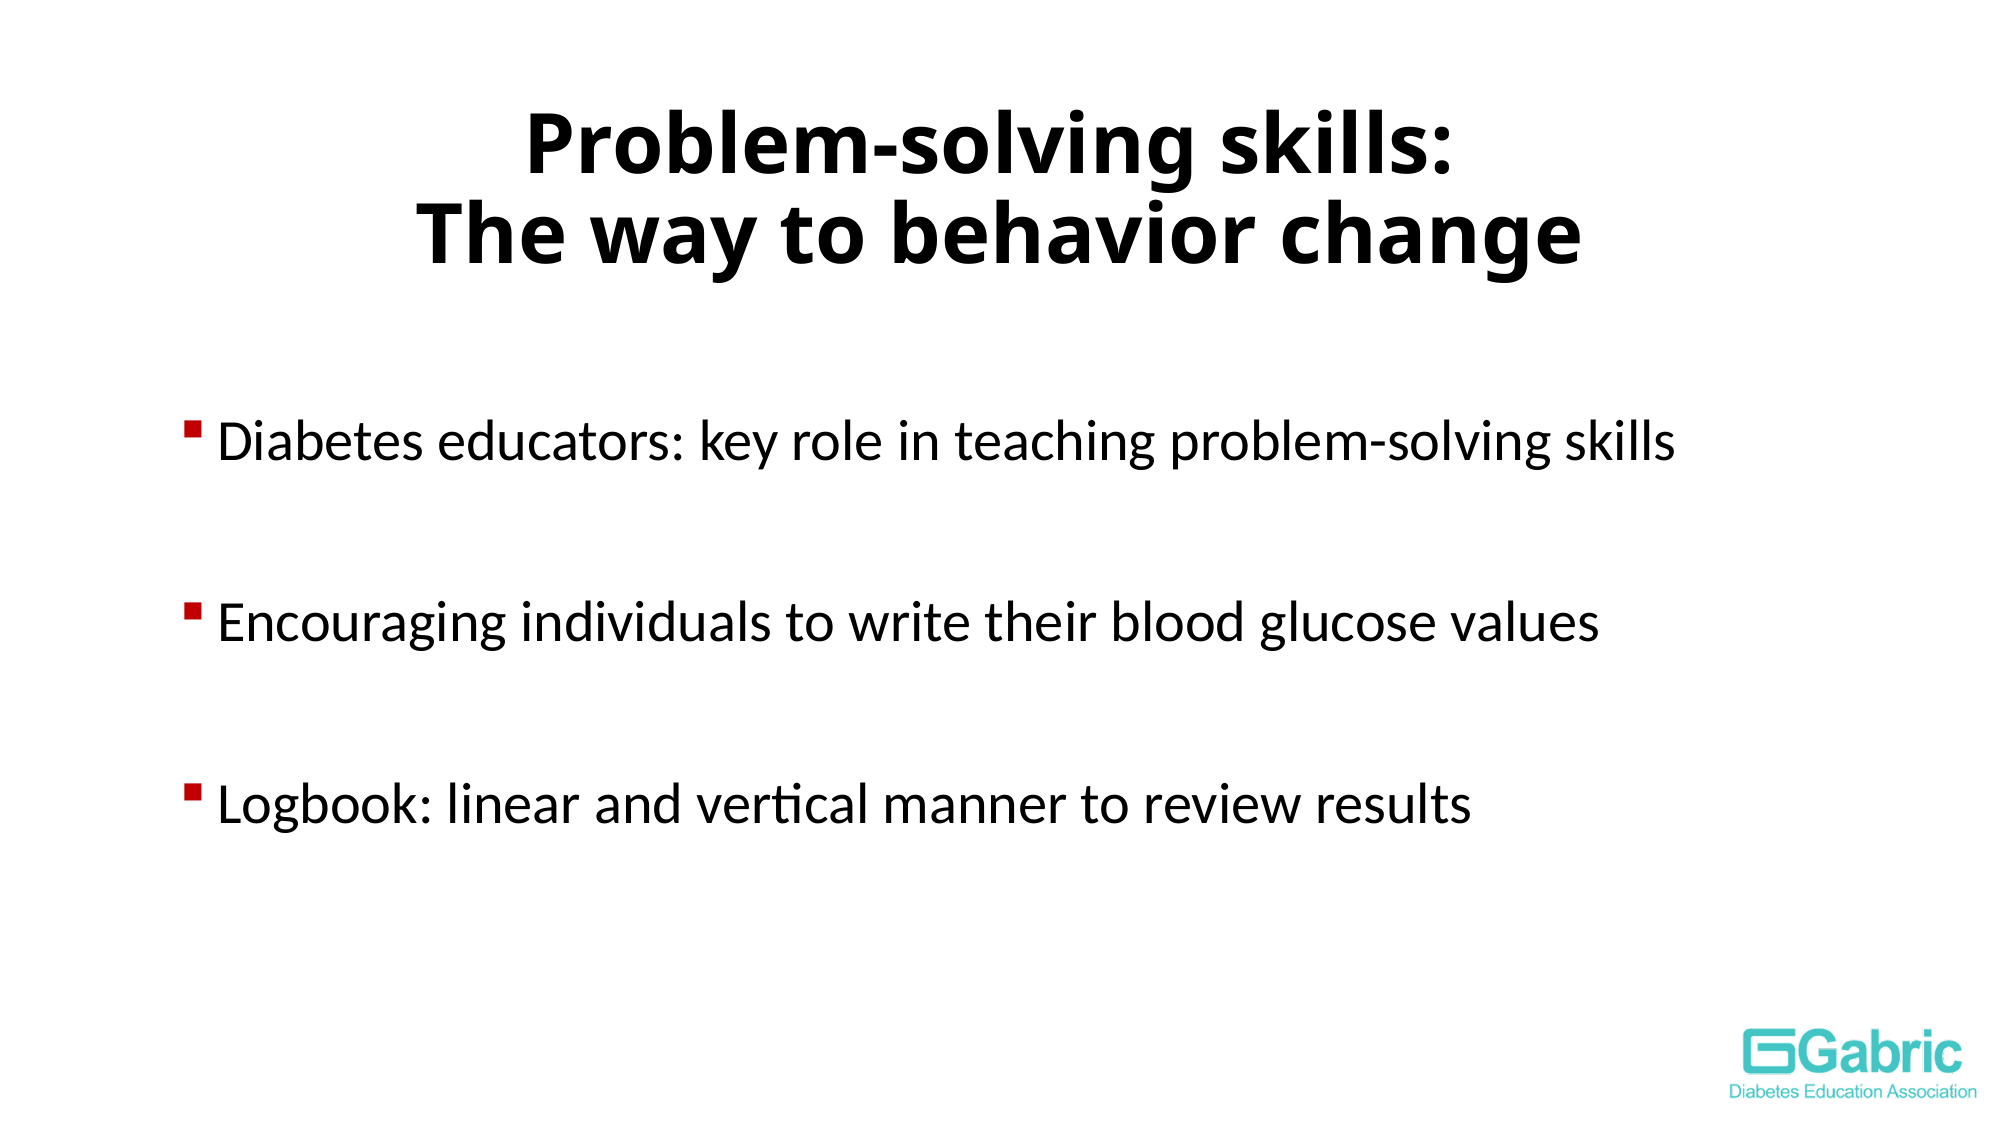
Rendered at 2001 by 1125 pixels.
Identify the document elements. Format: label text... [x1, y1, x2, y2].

list Diabetes educators: key role in teaching problem-solving skills Encouraging individuals to write their blood glucose values Logbook: linear and vertical manner to review results [164, 394, 1890, 1109]
text_box Problem-solving skills: The way to behavior change [137, 82, 1863, 300]
picture [1890, 1017, 1983, 1108]
